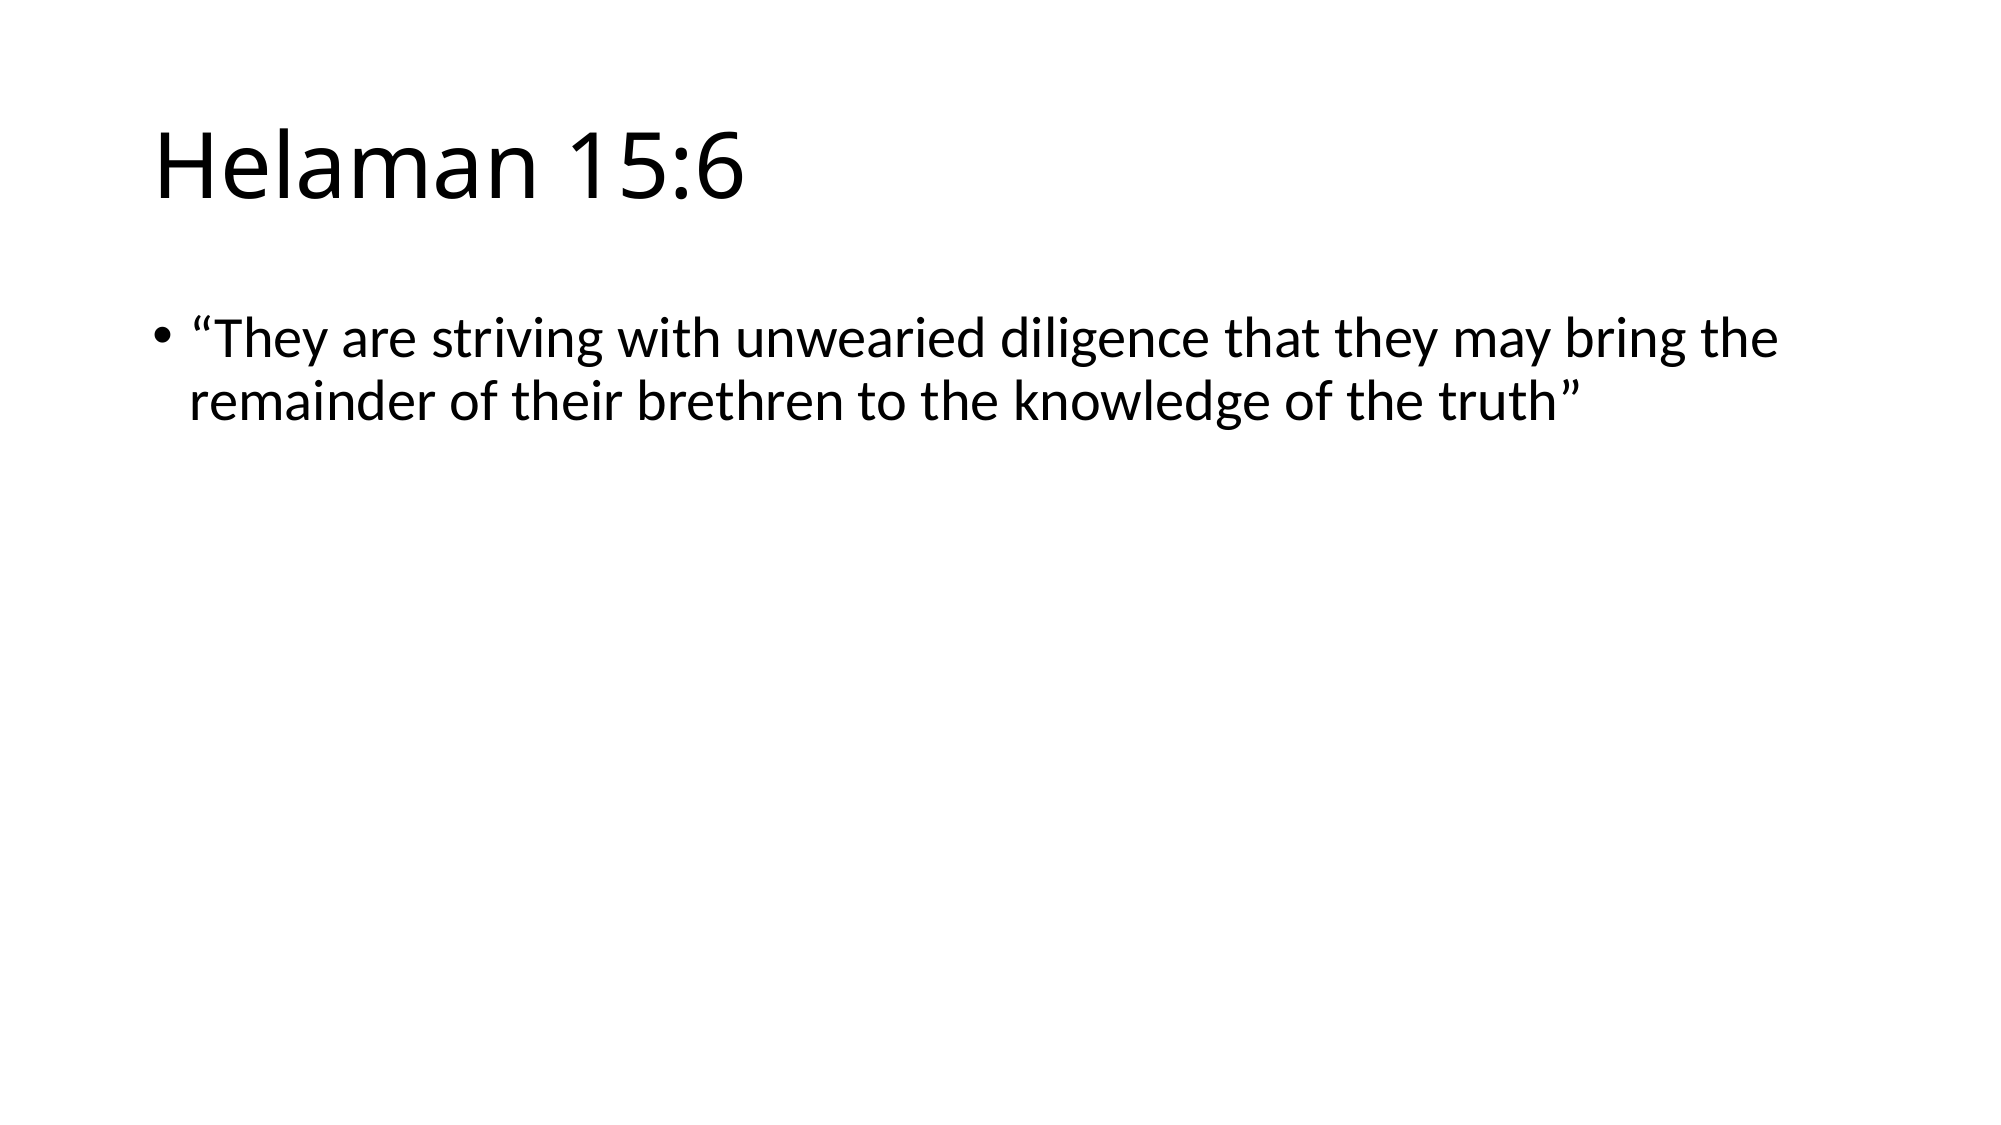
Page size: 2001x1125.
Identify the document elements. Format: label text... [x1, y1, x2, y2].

list “They are striving with unwearied diligence that they may bring the remainder of their brethren to the knowledge of the truth” [137, 299, 1863, 1014]
title Helaman 15:6 [137, 59, 1863, 278]
